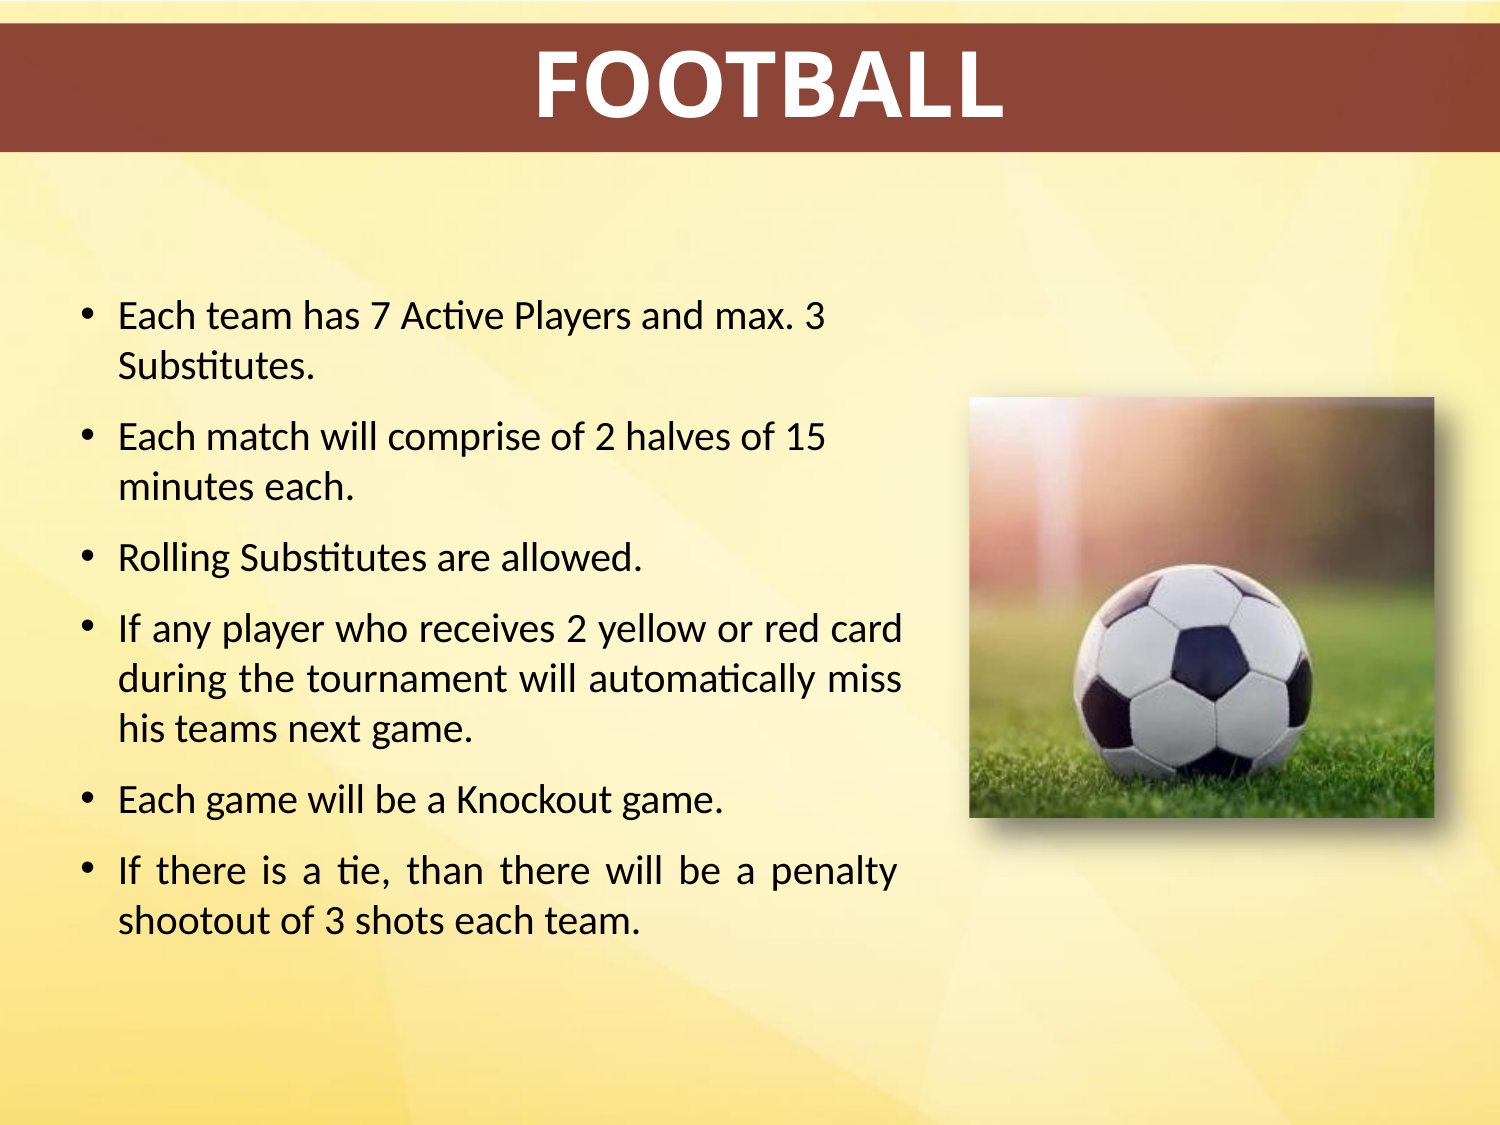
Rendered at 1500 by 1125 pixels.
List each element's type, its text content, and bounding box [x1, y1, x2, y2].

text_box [936, 365, 1500, 883]
picture [0, 0, 1500, 23]
picture [0, 153, 1500, 1125]
title FOOTBALL [528, 23, 1075, 214]
text_box Each team has 7 Active Players and max. 3 Substitutes. Each match will comprise of 2 halves of 15 minutes each. Rolling Substitutes are allowed. If any player who receives 2 yellow or red card during the tournament will automatically miss his teams next game. Each game will be a Knockout game. If there is a tie, than there will be a penalty shootout of 3 shots each team. [78, 285, 915, 943]
